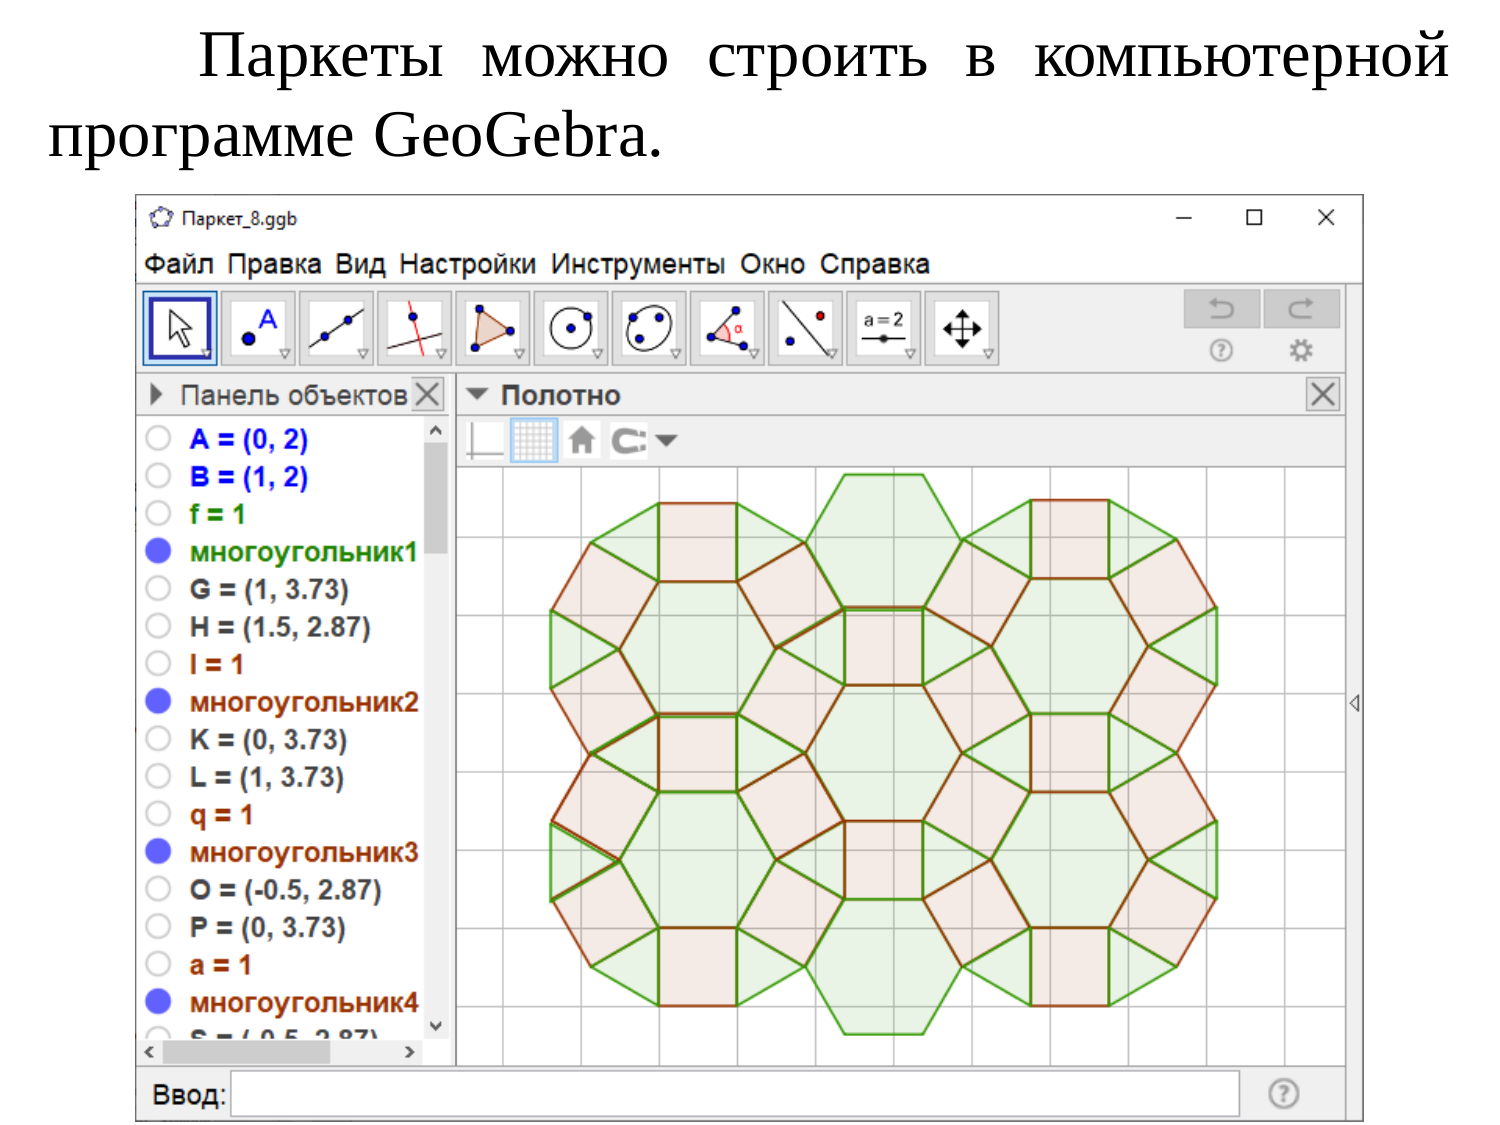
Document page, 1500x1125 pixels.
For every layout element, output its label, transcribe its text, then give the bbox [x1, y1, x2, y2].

text_box Паркеты можно строить в компьютерной программе GeoGebra. [33, 2, 1467, 177]
picture [135, 194, 1364, 1122]
